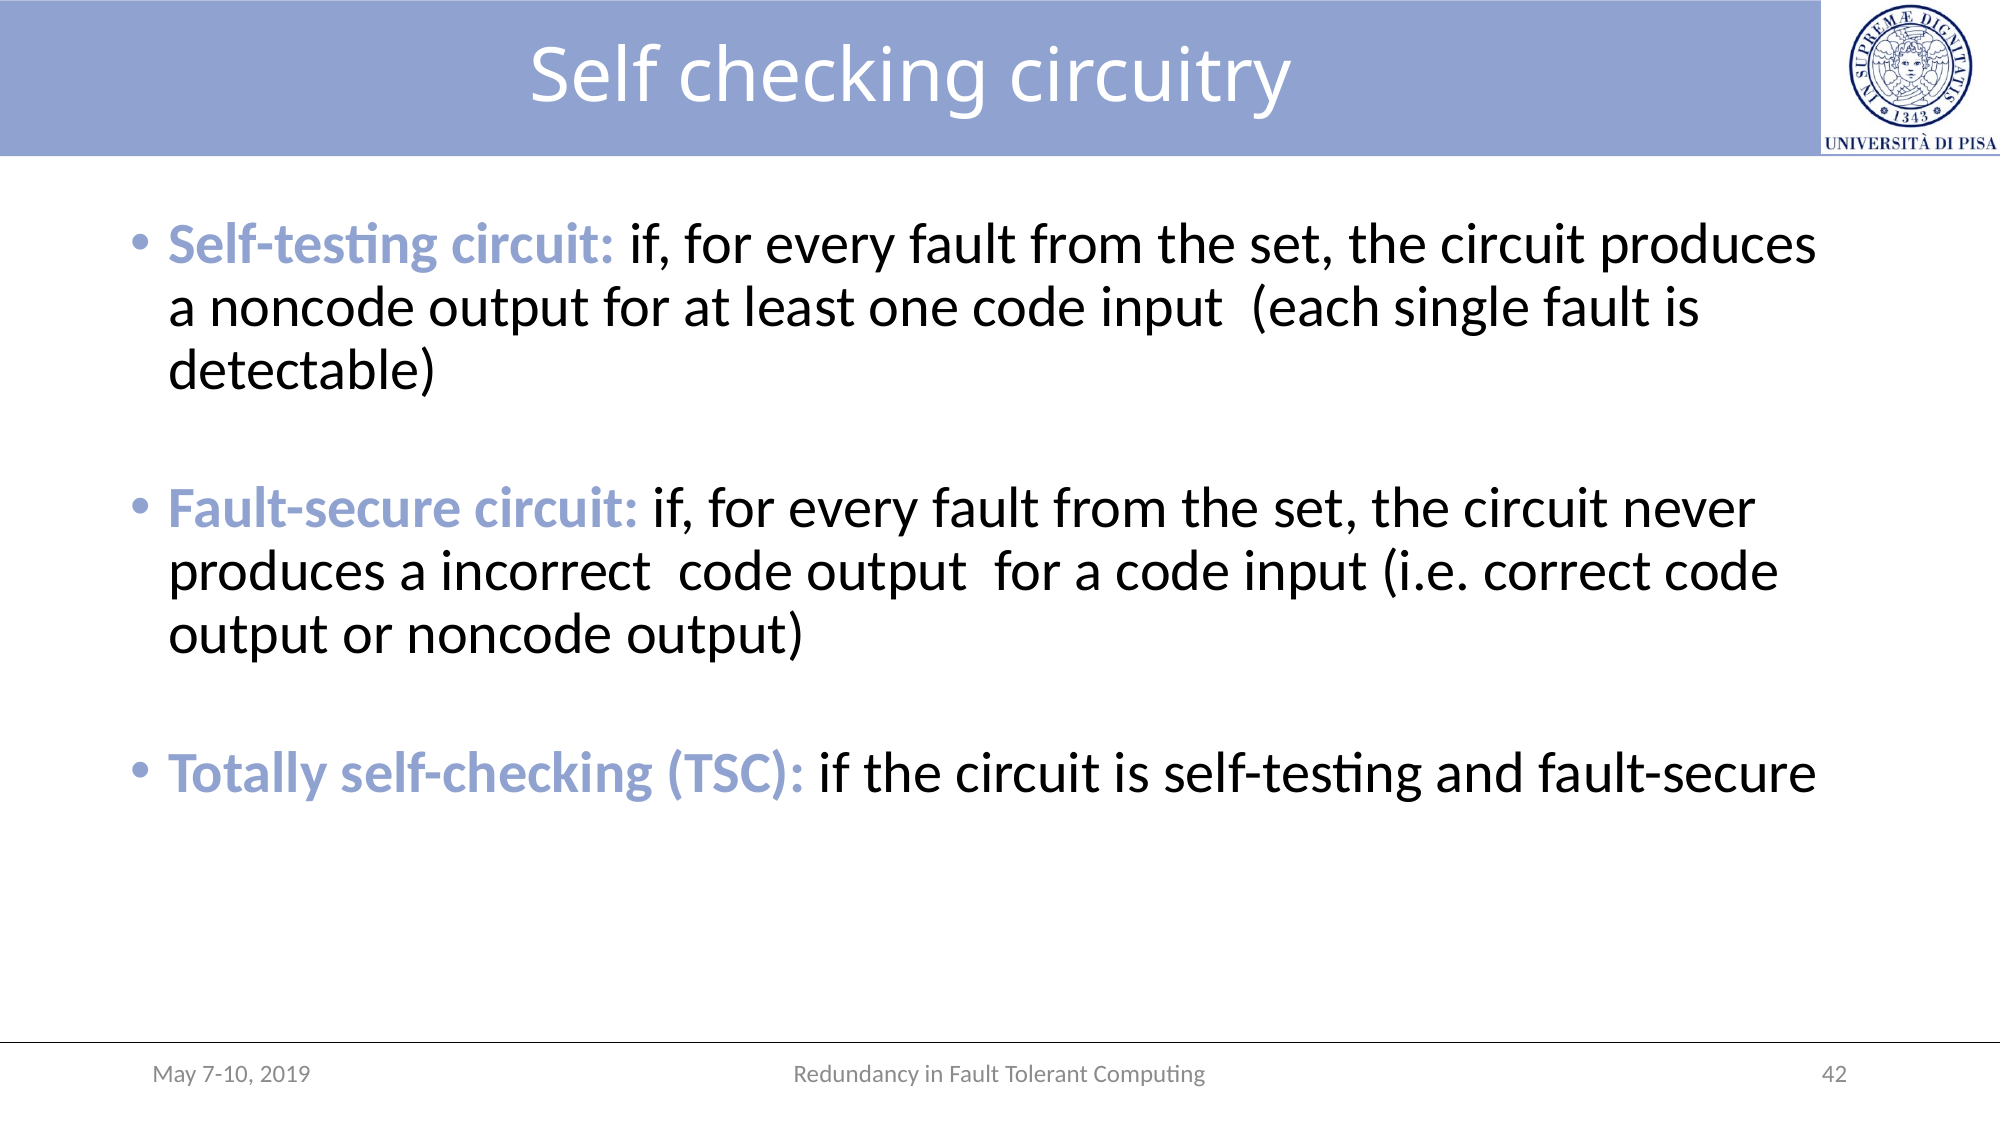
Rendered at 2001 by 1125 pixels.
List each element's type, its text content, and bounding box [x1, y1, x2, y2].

title Self checking circuitry [0, 0, 1822, 154]
footer Redundancy in Fault Tolerant Computing [662, 1042, 1338, 1103]
picture [1822, 0, 2000, 154]
slide_number 42 [1412, 1042, 1863, 1103]
list Self-testing circuit: if, for every fault from the set, the circuit produces a noncode output for at least one code input (each single fault is detectable) Fault-secure circuit: if, for every fault from the set, the circuit never produces a incorrect code output for a code input (i.e. correct code output or noncode output) Totally self-checking (TSC): if the circuit is self-testing and fault-secure [115, 205, 1841, 920]
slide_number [137, 1042, 588, 1103]
